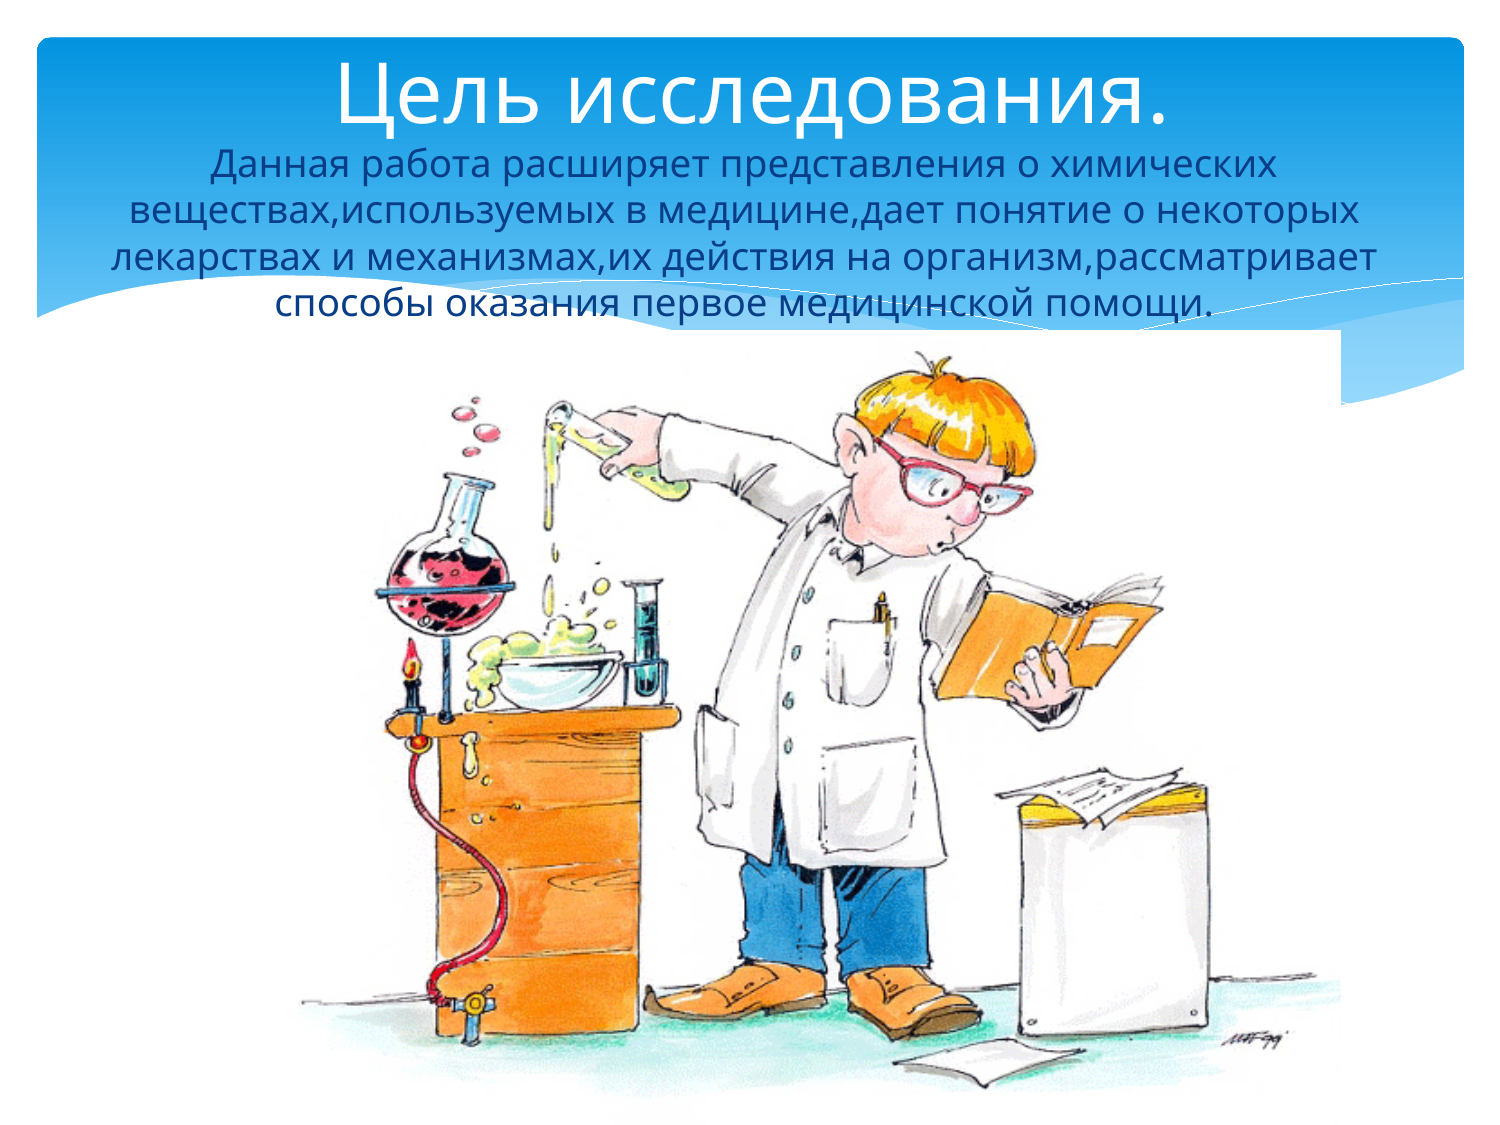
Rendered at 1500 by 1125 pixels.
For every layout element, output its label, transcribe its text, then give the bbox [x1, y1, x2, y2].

list Данная работа расширяет представления о химических веществах,используемых в медицине,дает понятие о некоторых лекарствах и механизмах,их действия на организм,рассматривает способы оказания первое медицинской помощи. [88, 125, 1400, 338]
title Цель исследования. [76, 30, 1427, 149]
picture [182, 330, 1341, 1125]
